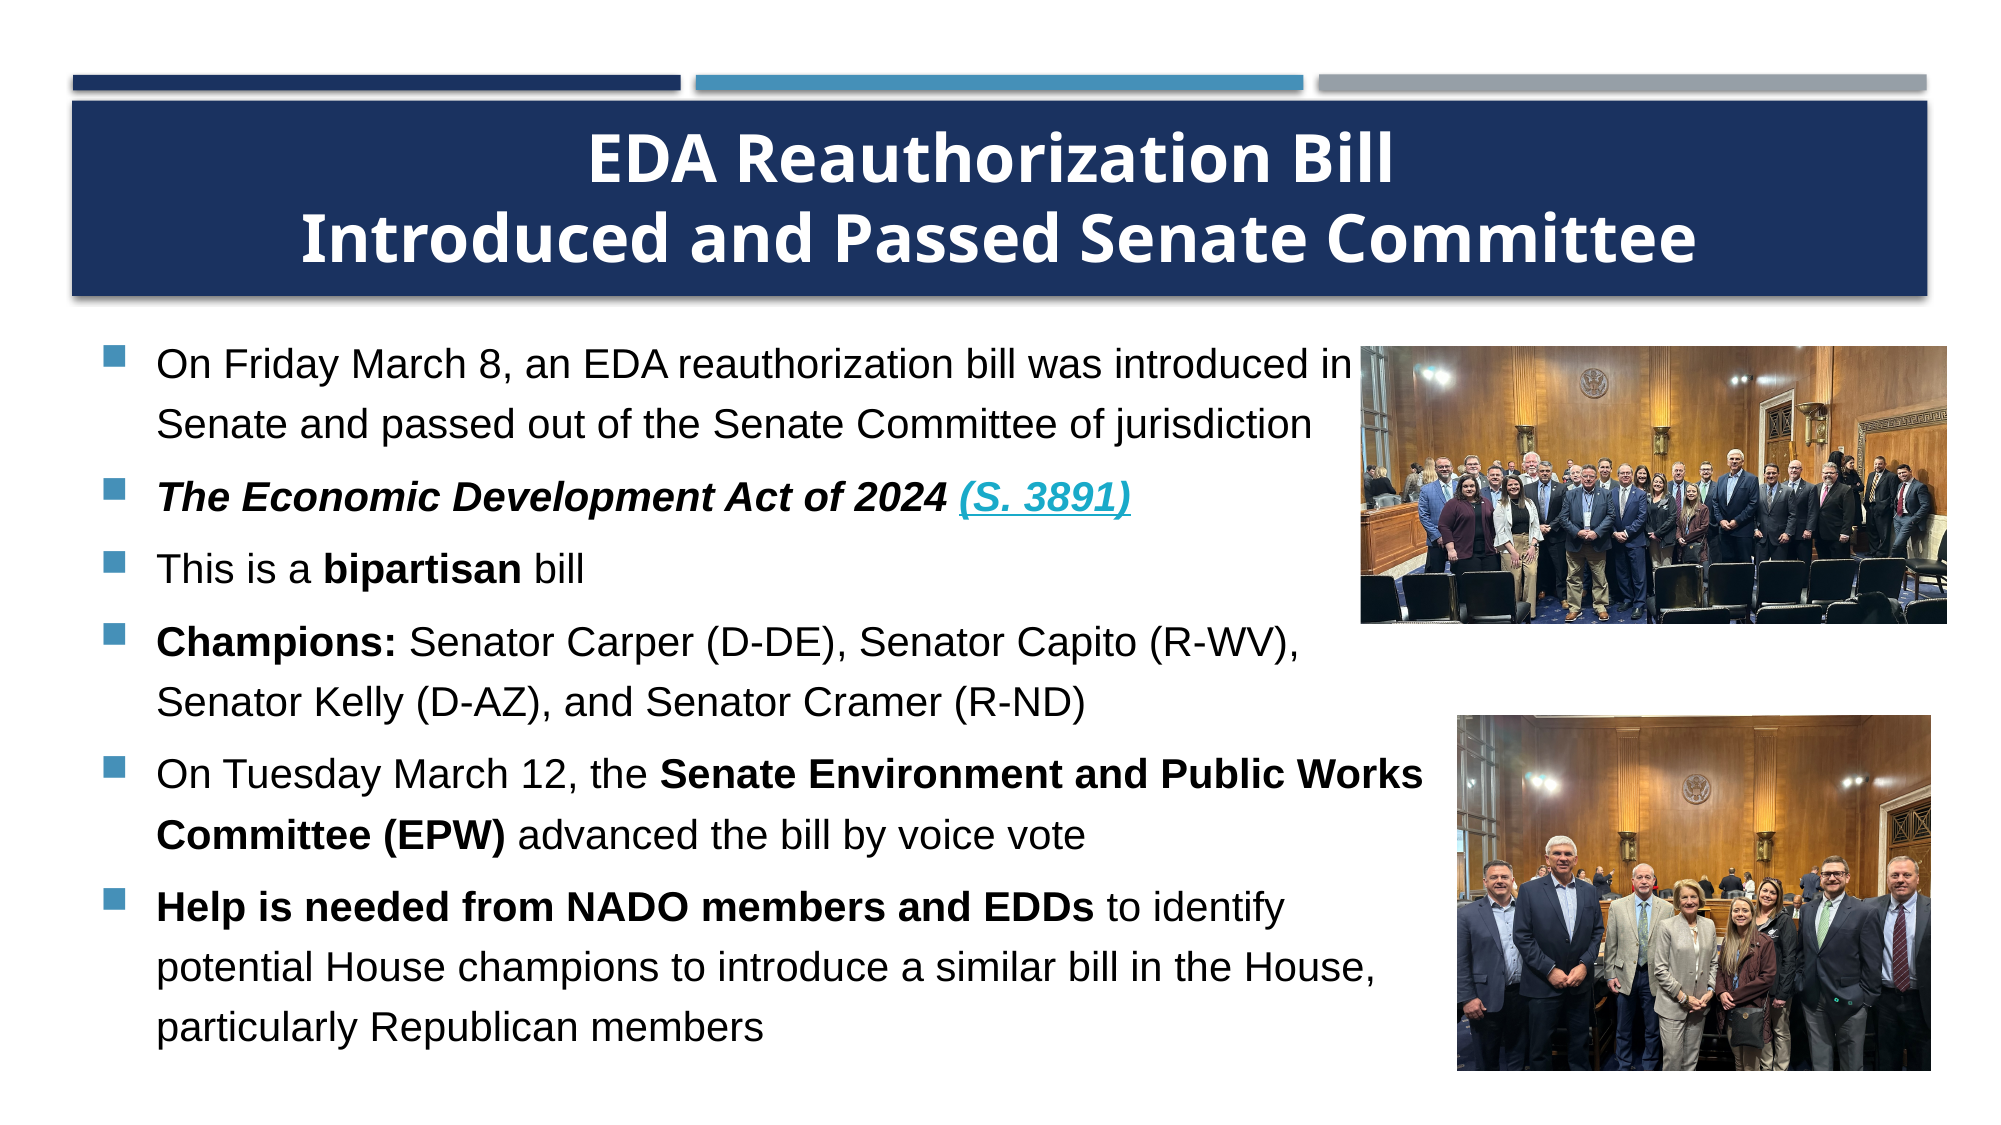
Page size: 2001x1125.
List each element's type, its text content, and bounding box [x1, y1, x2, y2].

picture [1457, 714, 1932, 1071]
title EDA Reauthorization Bill Introduced and Passed Senate Committee [67, 116, 1932, 283]
picture [1360, 345, 1948, 625]
list On Friday March 8, an EDA reauthorization bill was introduced in the Senate and passed out of the Senate Committee of jurisdiction The Economic Development Act of 2024 (S. 3891) This is a bipartisan bill Champions: Senator Carper (D-DE), Senator Capito (R-WV), Senator Kelly (D-AZ), and Senator Cramer (R-ND) On Tuesday March 12, the Senate Environment and Public Works Committee (EPW) advanced the bill by voice vote Help is needed from NADO members and EDDs to identify potential House champions to introduce a similar bill in the House, particularly Republican members [0, 319, 1442, 1125]
